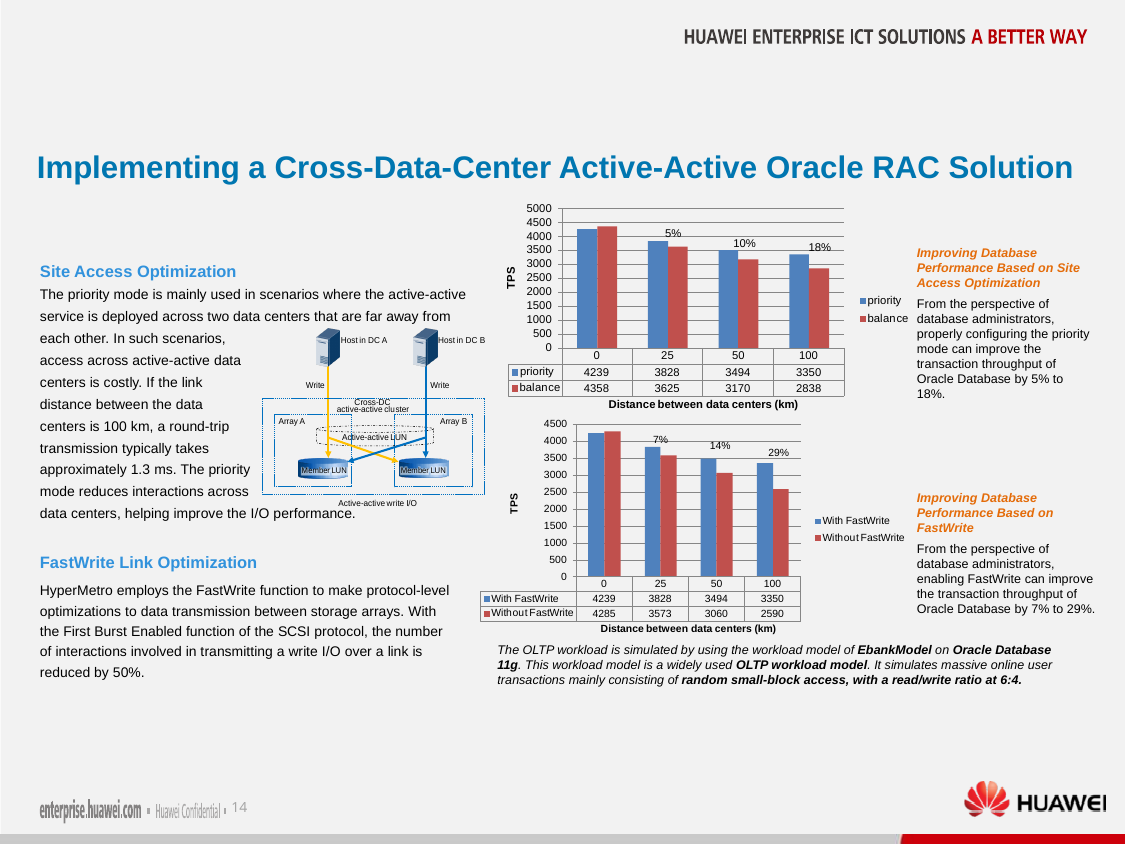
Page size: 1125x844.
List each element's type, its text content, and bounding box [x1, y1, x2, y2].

text_box Site Access Optimization The priority mode is mainly used in scenarios where the active-active service is deployed across two data centers that are far away from each other. In such scenarios, access across active-active data centers is costly. If the link distance between the data centers is 100 km, a round-trip transmission typically takes approximately 1.3 ms. The priority mode reduces interactions across data centers, helping improve the I/O performance. [31, 255, 486, 528]
picture [0, 834, 1125, 844]
picture [261, 196, 917, 646]
text_box Implementing a Cross-Data-Center Active-Active Oracle RAC Solution [22, 140, 1094, 193]
text_box Improving Database Performance Based on Site Access Optimization From the perspective of database administrators, properly configuring the priority mode can improve the transaction throughput of Oracle Database by 5% to 18%. [923, 238, 1103, 407]
text_box Improving Database Performance Based on FastWrite From the perspective of database administrators, enabling FastWrite can improve the transaction throughput of Oracle Database by 7% to 29%. [920, 484, 1112, 622]
text_box The OLTP workload is simulated by using the workload model of EbankModel on Oracle Database 11g. This workload model is a widely used OLTP workload model. It simulates massive online user transactions mainly consisting of random small-block access, with a read/write ratio at 6:4. [482, 634, 1068, 695]
text_box FastWrite Link Optimization HyperMetro employs the FastWrite function to make protocol-level optimizations to data transmission between storage arrays. With the First Burst Enabled function of the SCSI protocol, the number of interactions involved in transmitting a write I/O over a link is reduced by 50%. [31, 546, 466, 686]
picture [964, 781, 1106, 819]
